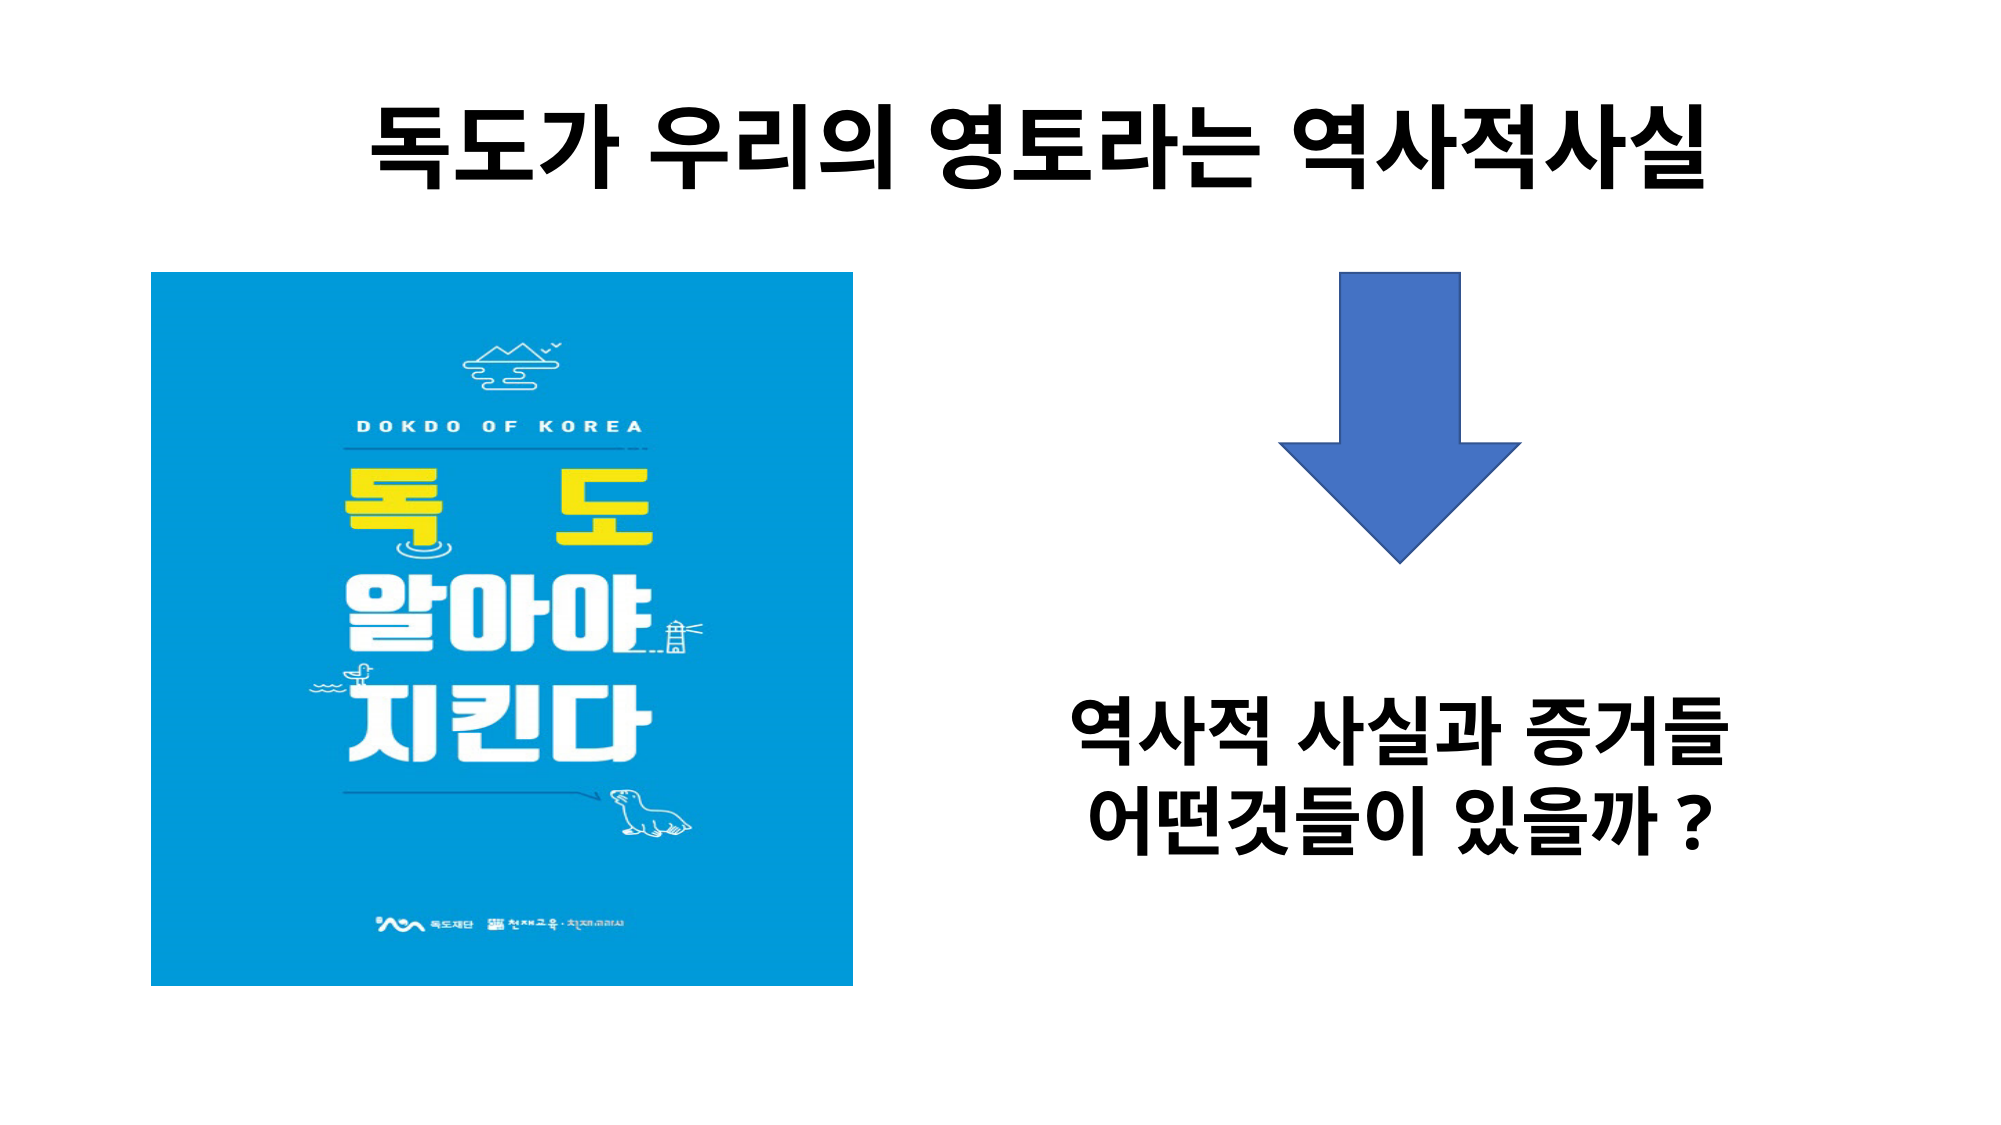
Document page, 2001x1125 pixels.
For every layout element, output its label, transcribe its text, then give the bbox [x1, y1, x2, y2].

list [151, 272, 853, 986]
text_box [1277, 271, 1523, 565]
text_box 역사적 사실과 증거들 어떤것들이 있을까? [1019, 677, 1781, 872]
title 독도가 우리의 영토라는 역사적사실 [178, 42, 1904, 261]
